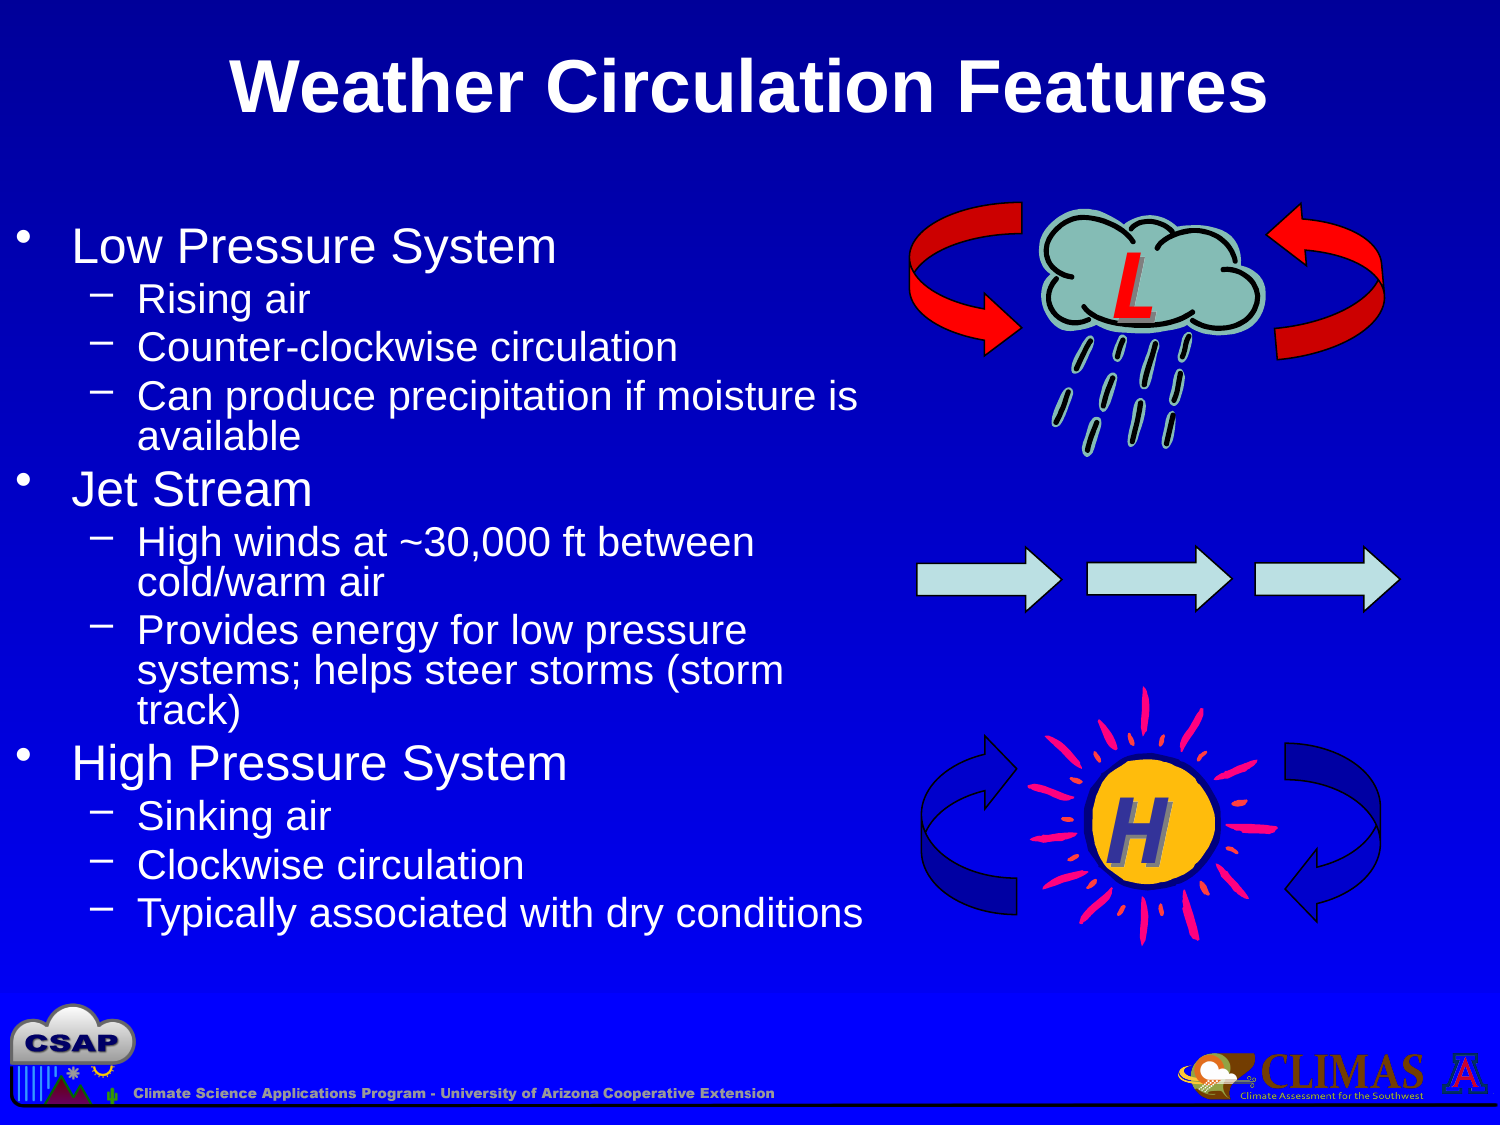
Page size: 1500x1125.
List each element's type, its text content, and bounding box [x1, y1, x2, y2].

text_box [1087, 546, 1233, 612]
text_box [1285, 743, 1381, 922]
text_box [909, 202, 1022, 356]
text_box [1029, 206, 1269, 462]
picture [0, 993, 1500, 1123]
text_box [916, 547, 1062, 612]
title Weather Circulation Features [74, 17, 1426, 148]
text_box [921, 735, 1017, 915]
text_box [1255, 546, 1401, 612]
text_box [1026, 685, 1278, 947]
text_box [1273, 203, 1385, 360]
list Low Pressure System Rising air Counter-clockwise circulation Can produce precipitation if moisture is available Jet Stream High winds at ~30,000 ft between cold/warm air Provides energy for low pressure systems; helps steer storms (storm track) High Pressure System Sinking air Clockwise circulation Typically associated with dry conditions [0, 217, 896, 961]
